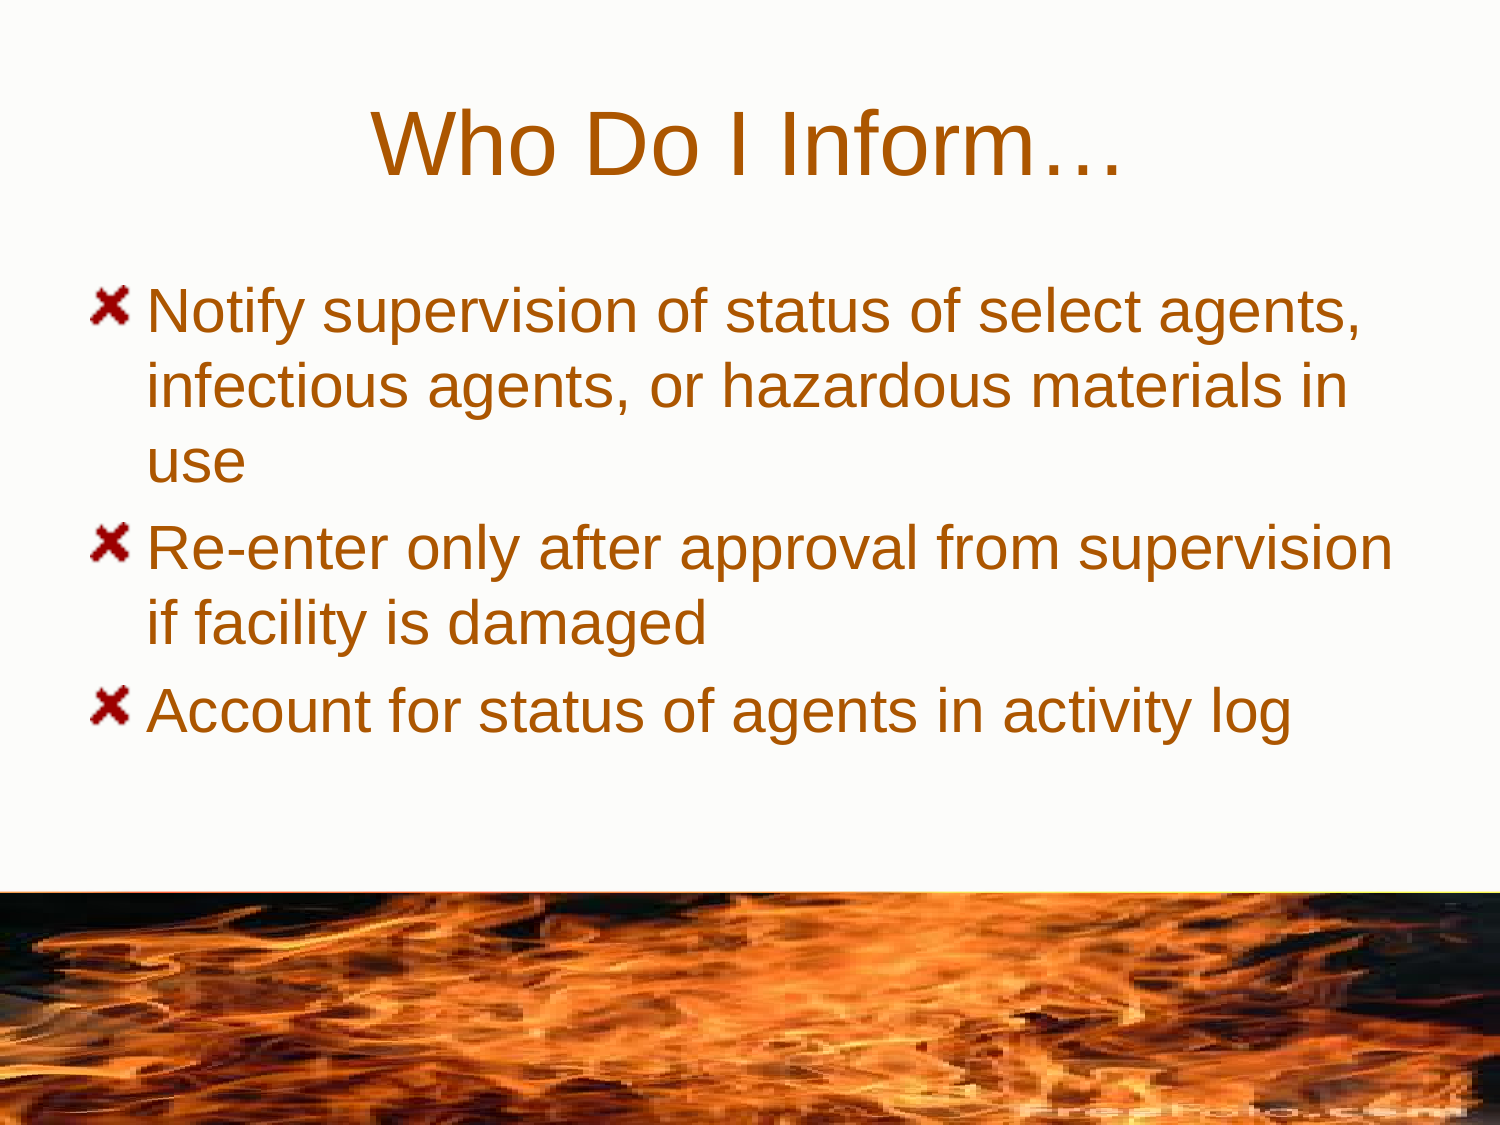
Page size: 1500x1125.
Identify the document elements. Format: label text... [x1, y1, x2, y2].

title Who Do I Inform… [74, 44, 1426, 233]
picture [0, 0, 1500, 1125]
list Notify supervision of status of select agents, infectious agents, or hazardous materials in use Re-enter only after approval from supervision if facility is damaged Account for status of agents in activity log [74, 262, 1426, 891]
